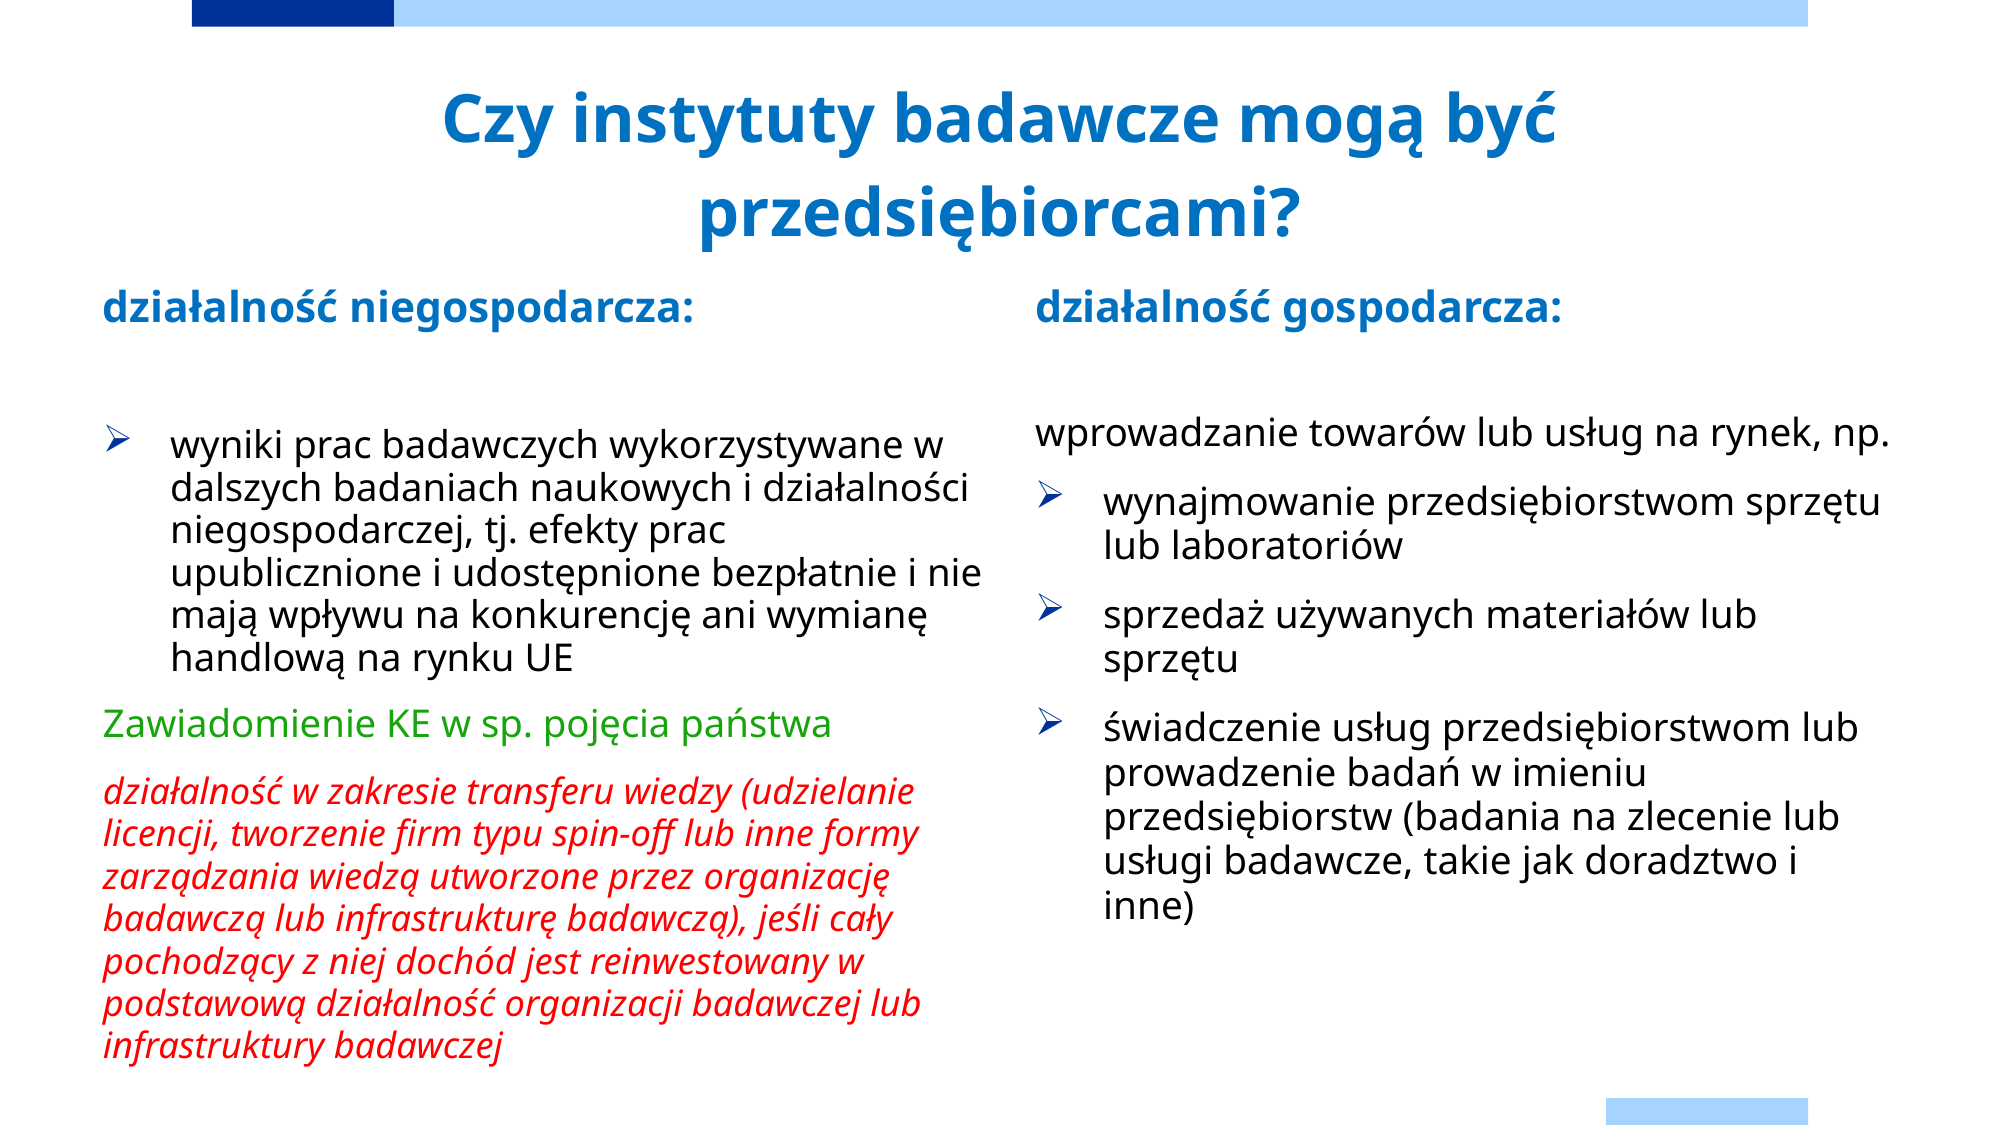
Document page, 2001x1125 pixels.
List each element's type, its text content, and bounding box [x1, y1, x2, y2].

list działalność gospodarcza: wprowadzanie towarów lub usług na rynek, np. wynajmowanie przedsiębiorstwom sprzętu lub laboratoriów sprzedaż używanych materiałów lub sprzętu świadczenie usług przedsiębiorstwom lub prowadzenie badań w imieniu przedsiębiorstw (badania na zlecenie lub usługi badawcze, takie jak doradztwo i inne) [1035, 287, 1897, 976]
list działalność niegospodarcza: wyniki prac badawczych wykorzystywane w dalszych badaniach naukowych i działalności niegospodarczej, tj. efekty prac upublicznione i udostępnione bezpłatnie i nie mają wpływu na konkurencję ani wymianę handlową na rynku UE Zawiadomienie KE w sp. pojęcia państwa działalność w zakresie transferu wiedzy (udzielanie licencji, tworzenie firm typu spin-off lub inne formy zarządzania wiedzą utworzone przez organizację badawczą lub infrastrukturę badawczą), jeśli cały pochodzący z niej dochód jest reinwestowany w podstawową działalność organizacji badawczej lub infrastruktury badawczej [102, 287, 984, 1067]
title Czy instytuty badawcze mogą być przedsiębiorcami? [174, 62, 1825, 276]
